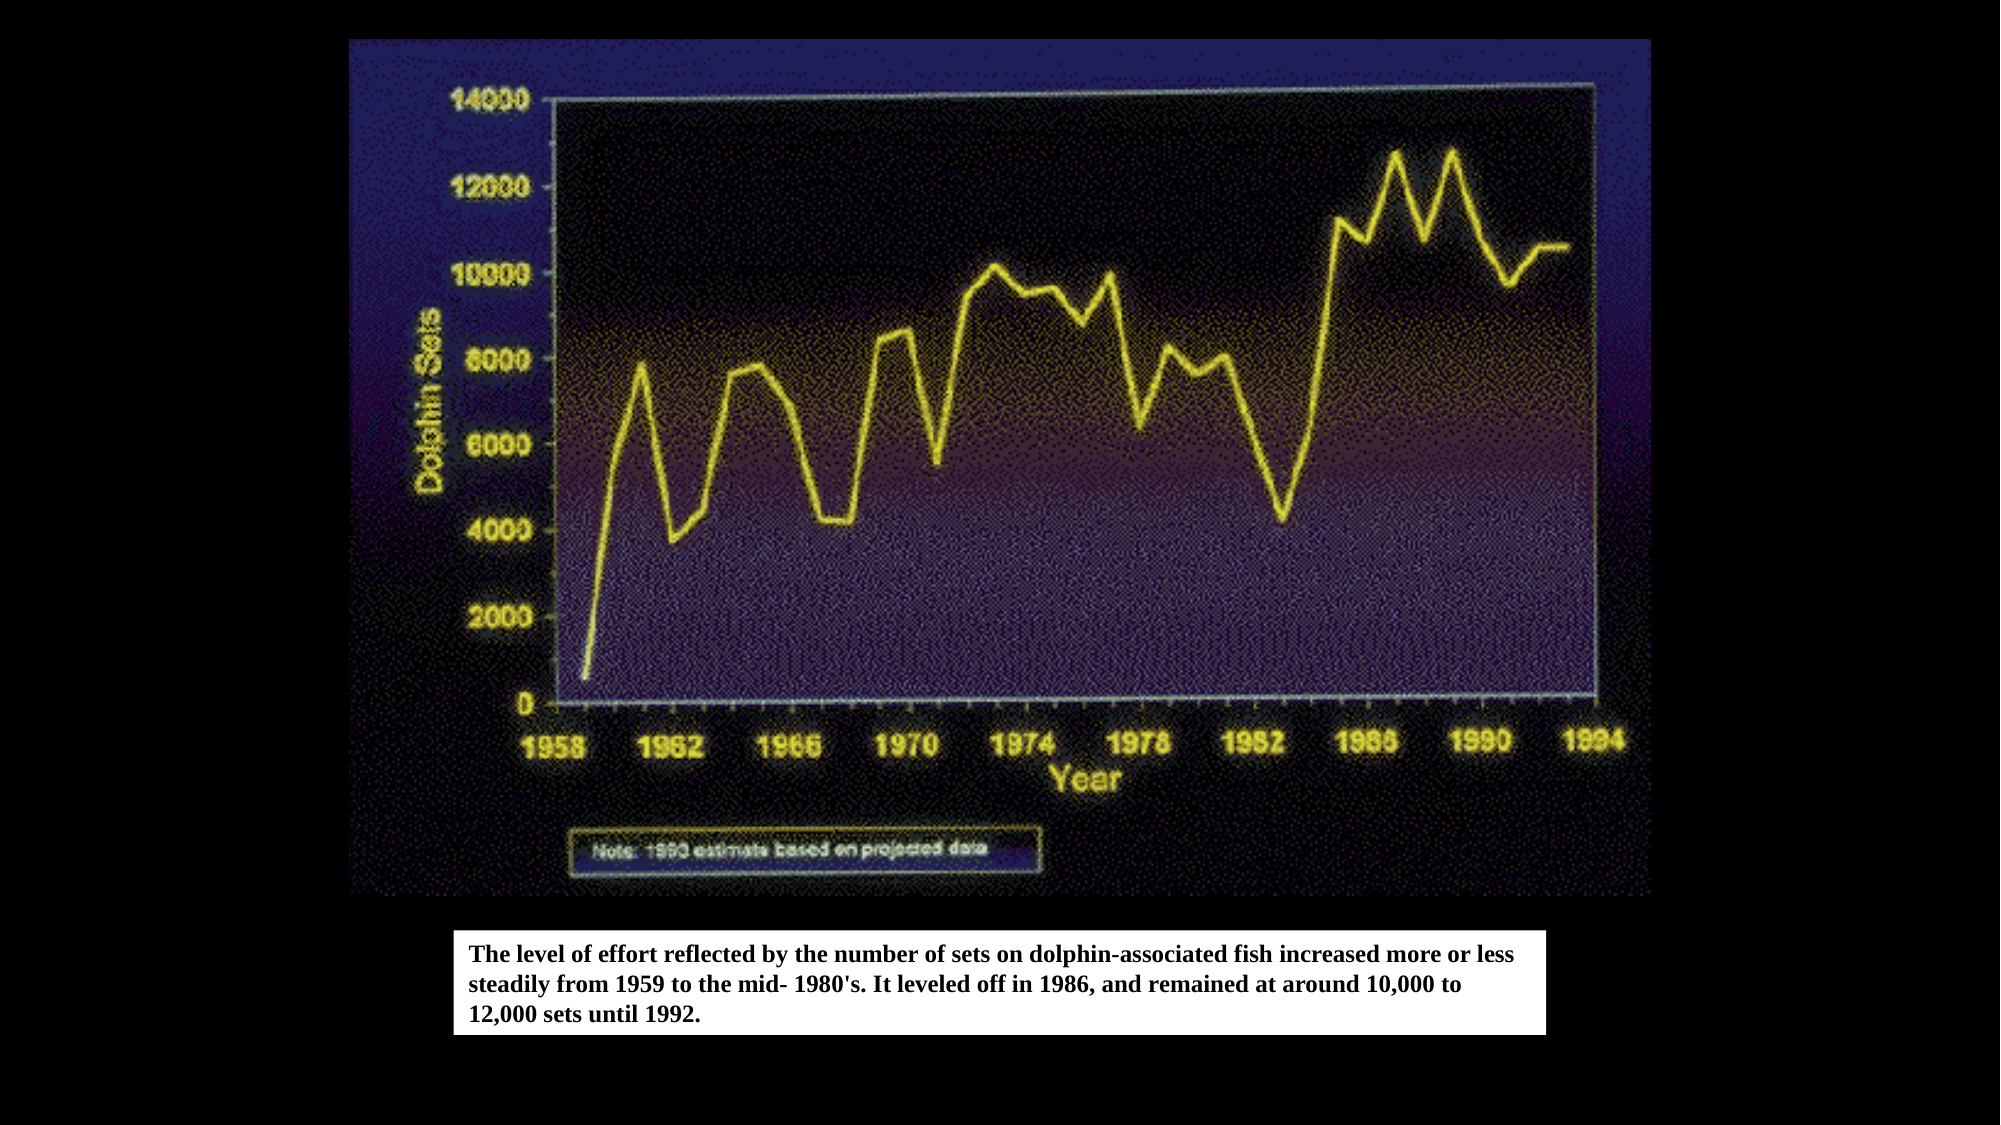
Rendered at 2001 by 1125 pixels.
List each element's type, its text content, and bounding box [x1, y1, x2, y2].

text_box The level of effort reflected by the number of sets on dolphin-associated fish increased more or less steadily from 1959 to the mid- 1980's. It leveled off in 1986, and remained at around 10,000 to 12,000 sets until 1992. [453, 930, 1547, 1035]
picture [349, 39, 1651, 896]
